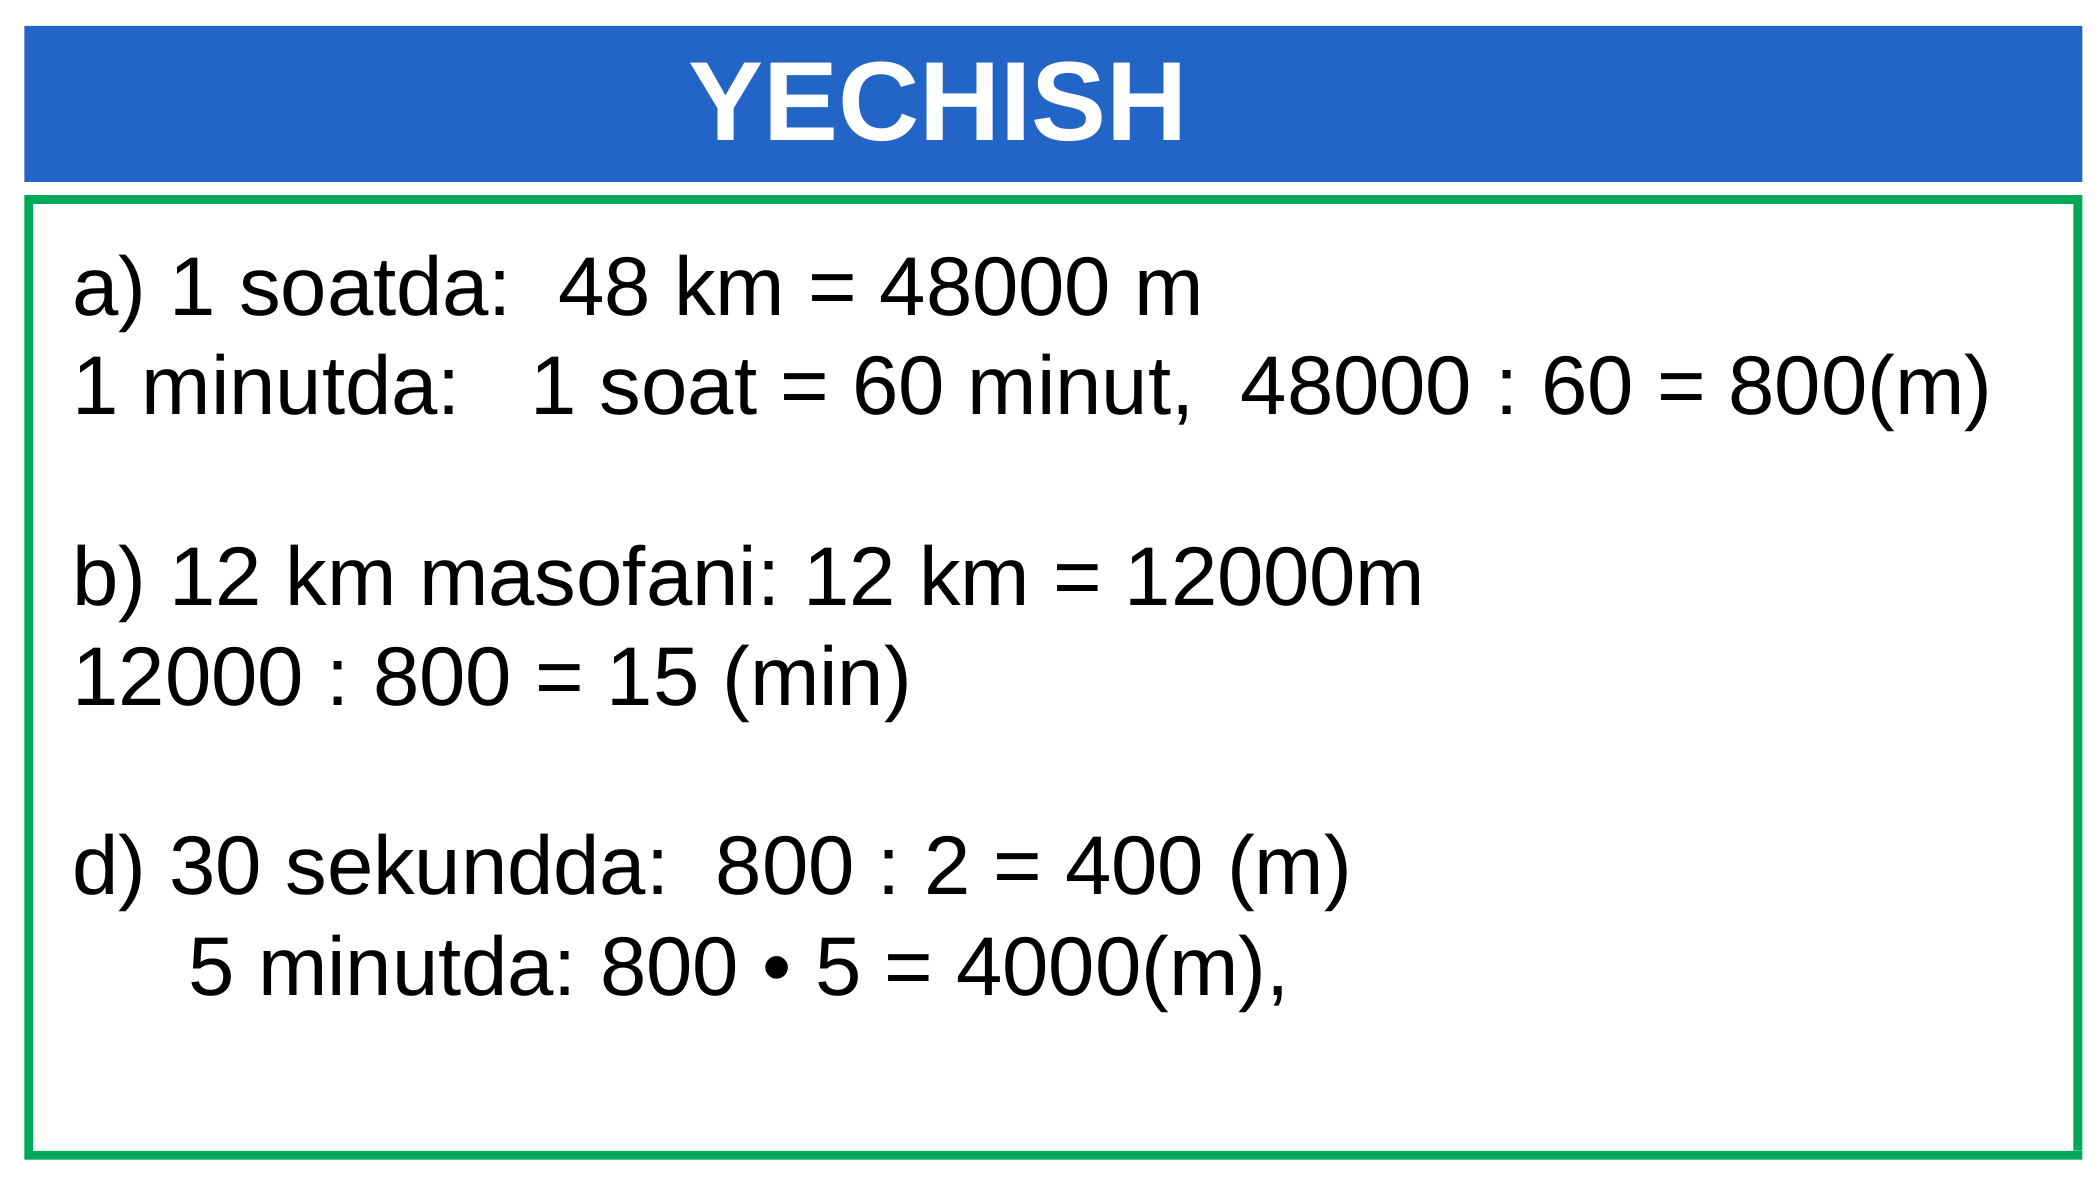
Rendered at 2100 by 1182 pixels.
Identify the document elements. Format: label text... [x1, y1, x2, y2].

text_box a) 1 soatda: 48 km = 48000 m 1 minutda: 1 soat = 60 minut, 48000 : 60 = 800(m) b) 12 km masofani: 12 km = 12000m 12000 : 800 = 15 (min) d) 30 sekundda: 800 : 2 = 400 (m) 5 minutda: 800 • 5 = 4000(m), [57, 224, 2062, 1019]
text_box YECHISH [683, 22, 1487, 164]
